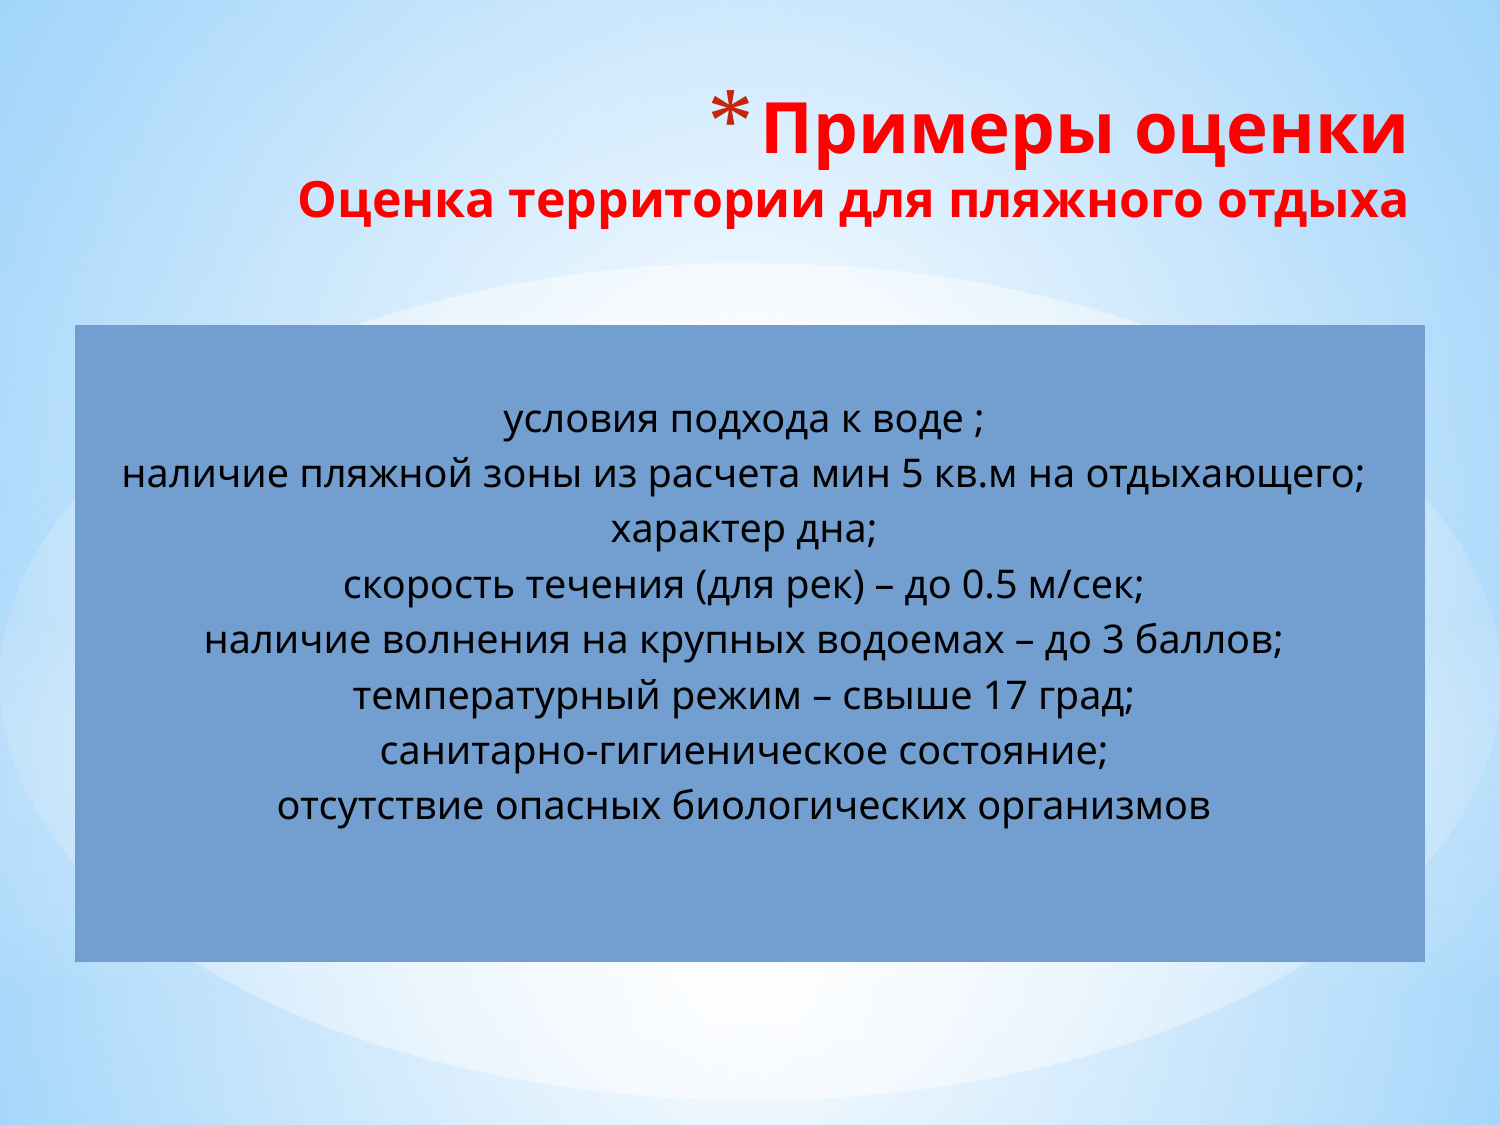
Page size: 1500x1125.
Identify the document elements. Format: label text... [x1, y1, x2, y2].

title Примеры оценки Оценка территории для пляжного отдыха [75, 75, 1425, 300]
text_box условия подхода к воде ; наличие пляжной зоны из расчета мин 5 кв.м на отдыхающего; характер дна; скорость течения (для рек) – до 0.5 м/сек; наличие волнения на крупных водоемах – до 3 баллов; температурный режим – свыше 17 град; санитарно-гигиеническое состояние; отсутствие опасных биологических организмов [64, 385, 1424, 836]
